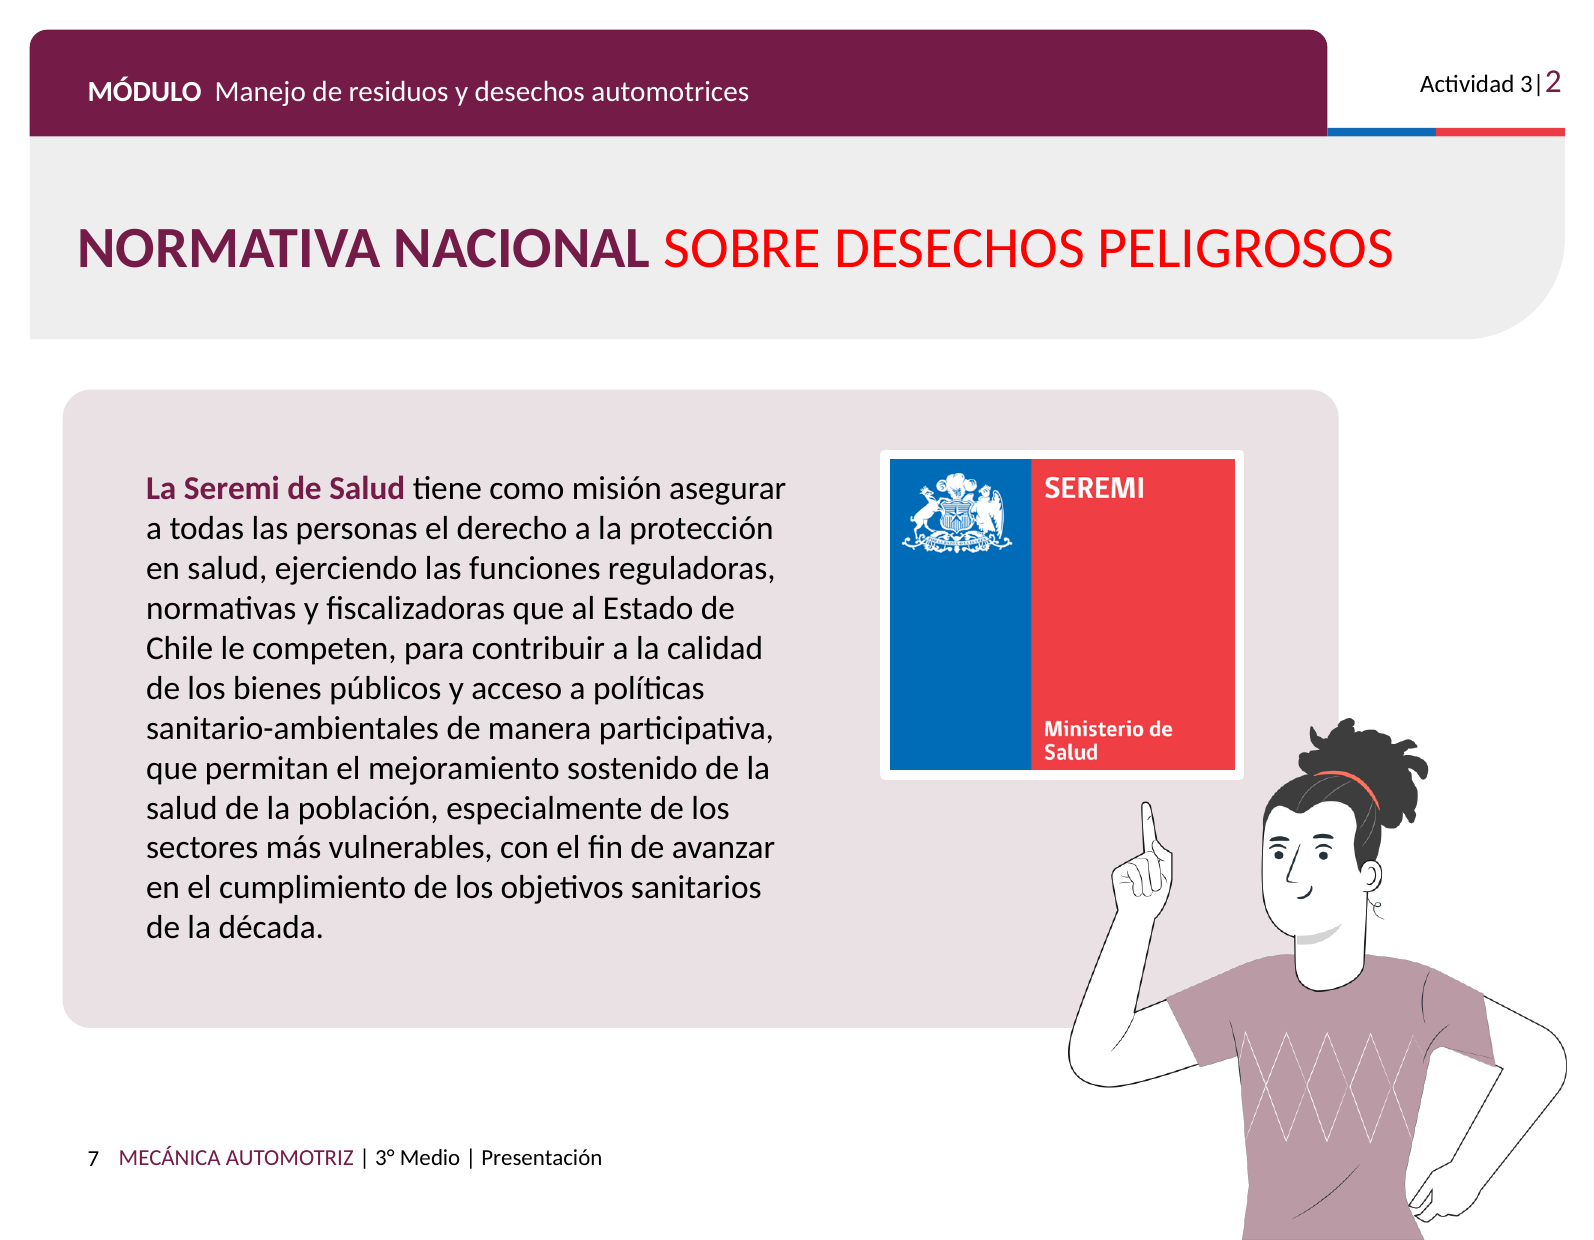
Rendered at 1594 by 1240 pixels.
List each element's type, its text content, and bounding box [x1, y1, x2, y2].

picture [889, 458, 1567, 1240]
text_box NORMATIVA NACIONAL SOBRE DESECHOS PELIGROSOS [62, 207, 1531, 294]
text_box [62, 389, 1339, 1029]
slide_number 7 [72, 1128, 117, 1240]
